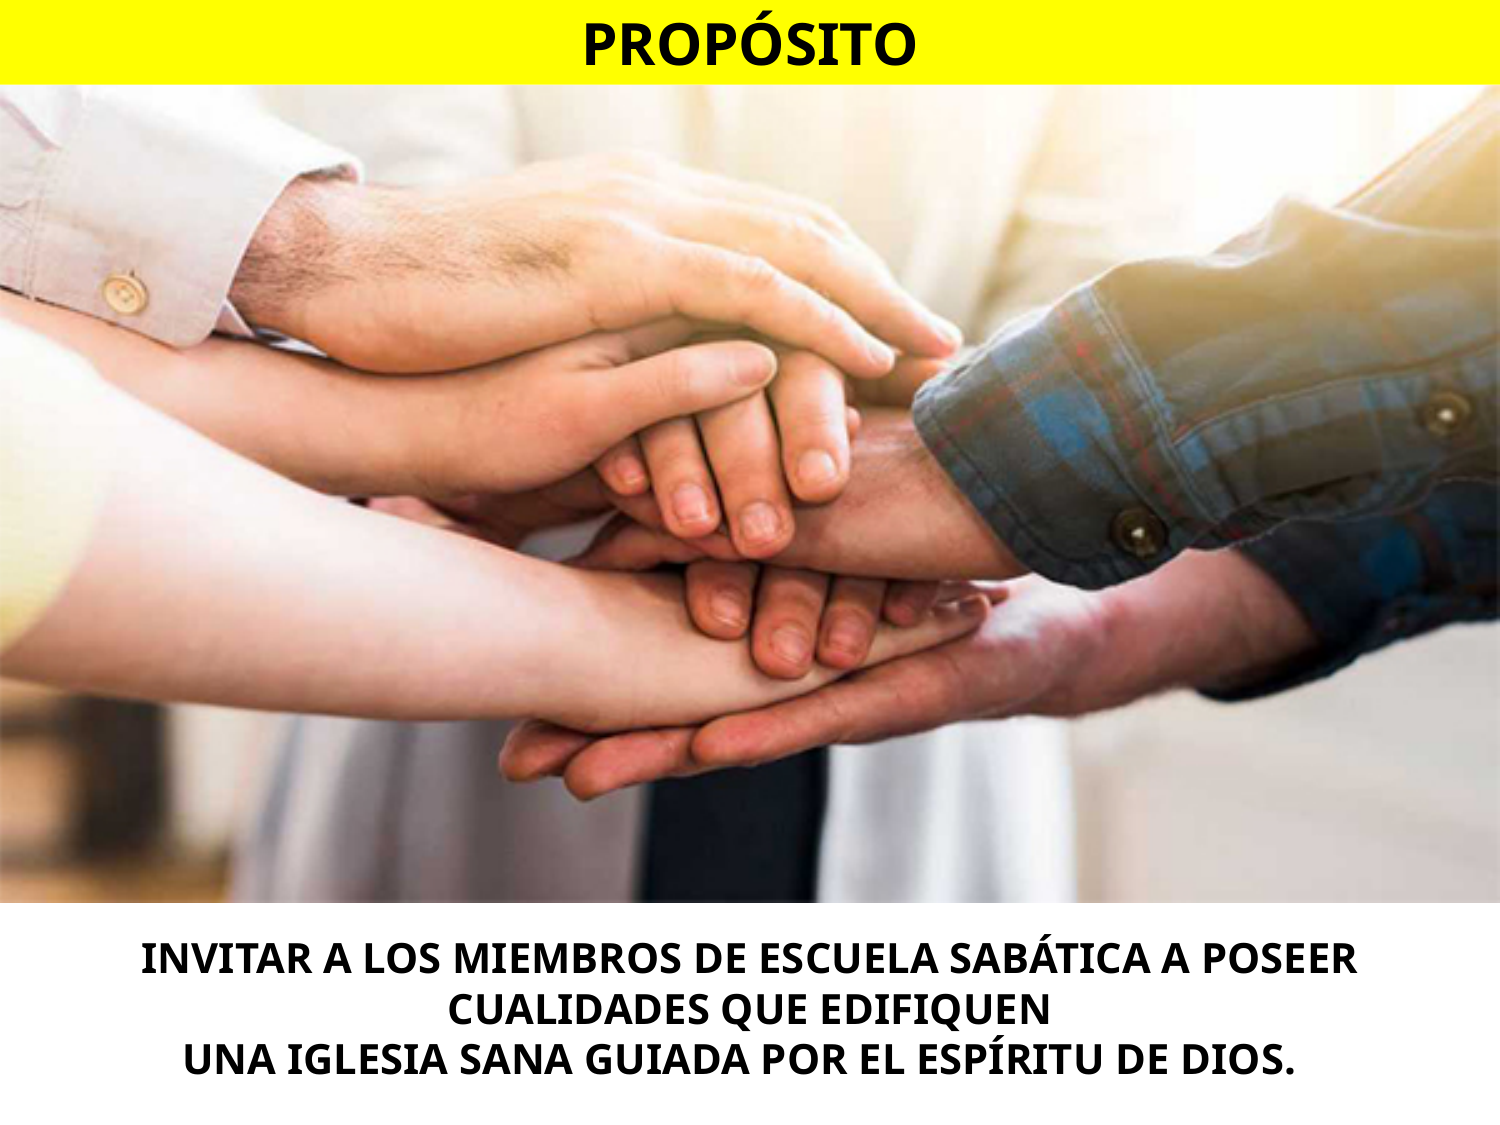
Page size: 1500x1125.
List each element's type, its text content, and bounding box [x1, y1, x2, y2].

picture [0, 85, 1500, 903]
text_box INVITAR A LOS MIEMBROS DE ESCUELA SABÁTICA A POSEER CUALIDADES QUE EDIFIQUEN UNA IGLESIA SANA GUIADA POR EL ESPÍRITU DE DIOS. [0, 924, 1500, 1090]
text_box PROPÓSITO [0, 0, 1500, 85]
